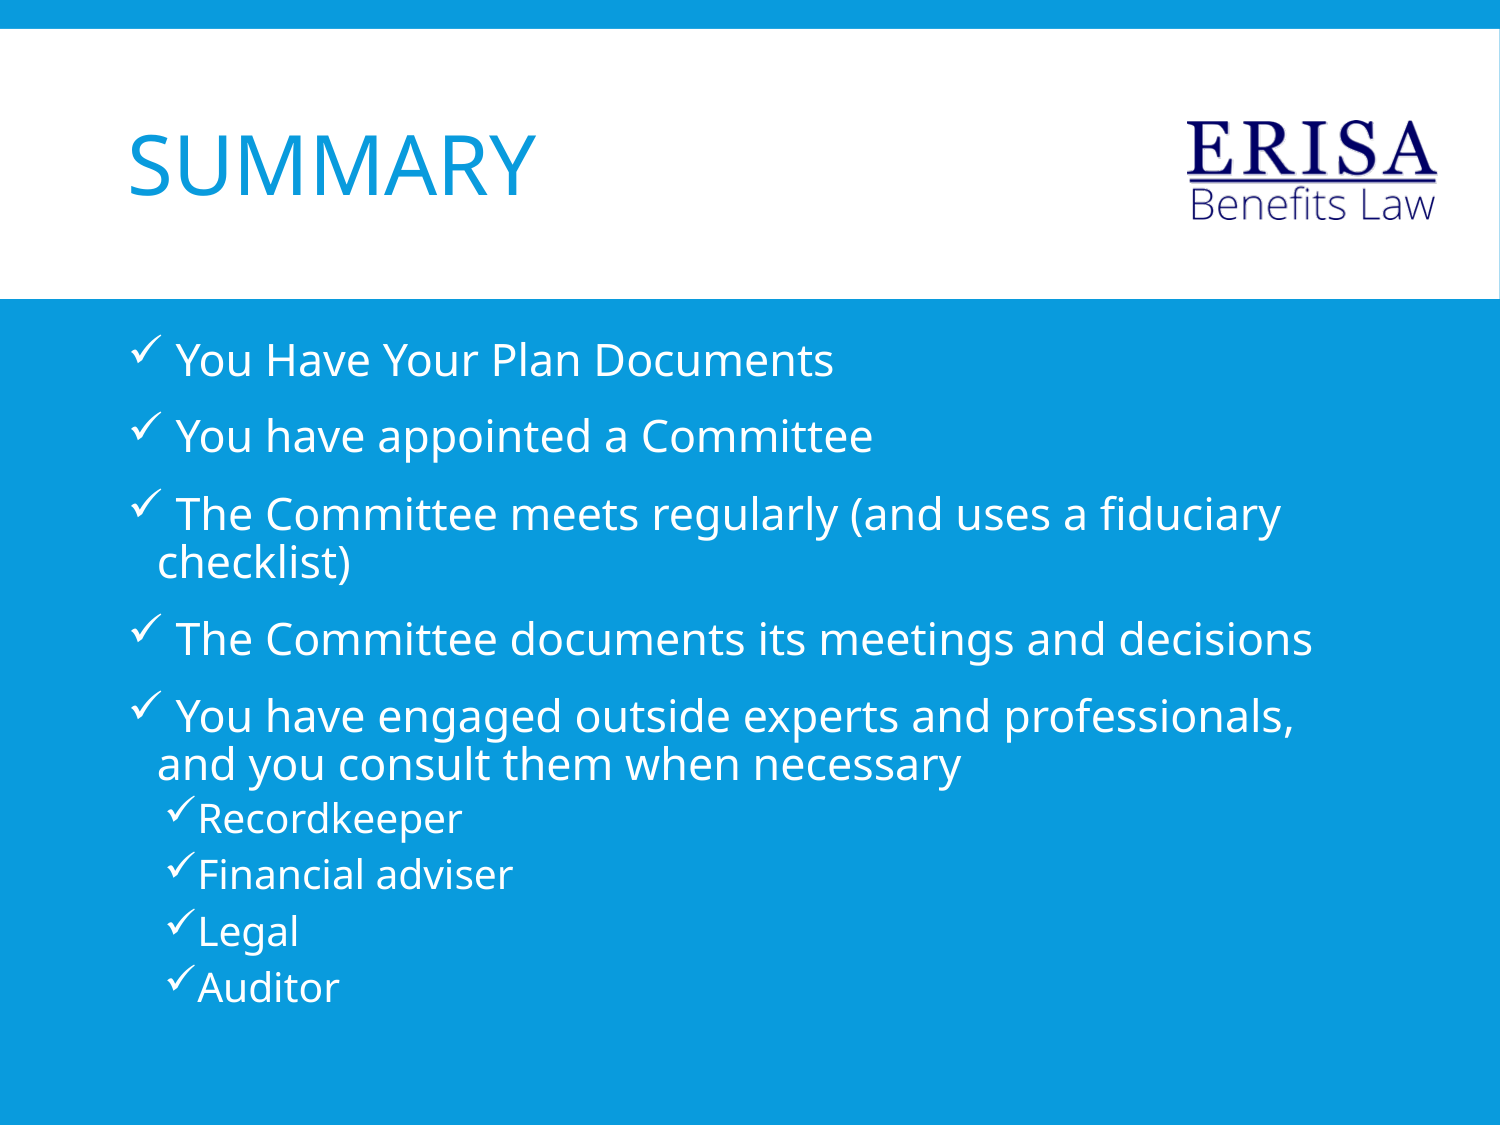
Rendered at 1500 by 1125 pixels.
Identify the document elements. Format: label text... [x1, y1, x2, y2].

picture [1187, 120, 1438, 220]
title Summary [112, 46, 1125, 294]
list You Have Your Plan Documents You have appointed a Committee The Committee meets regularly (and uses a fiduciary checklist) The Committee documents its meetings and decisions You have engaged outside experts and professionals, and you consult them when necessary Recordkeeper Financial adviser Legal Auditor [112, 329, 1388, 1025]
